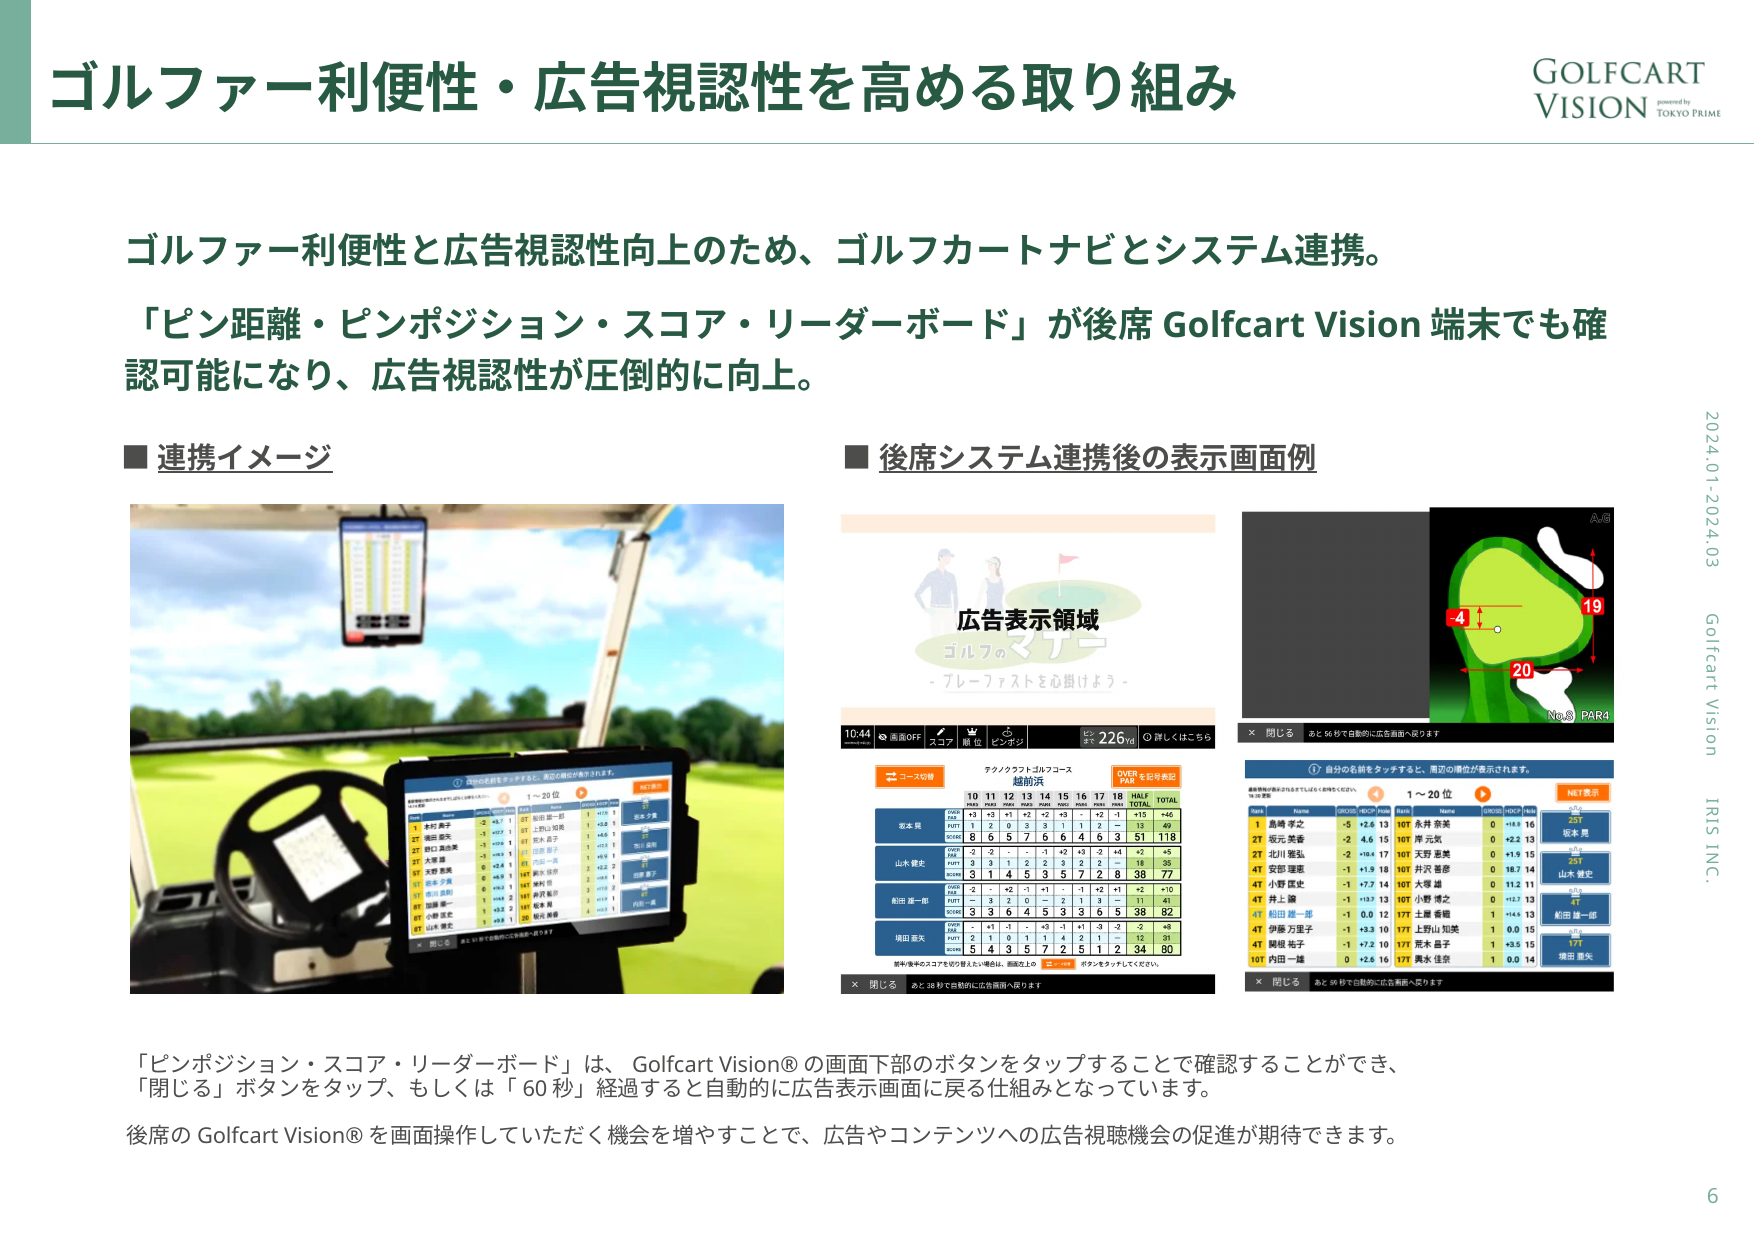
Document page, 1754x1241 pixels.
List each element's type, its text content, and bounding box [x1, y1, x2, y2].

text_box ■後席システム連携後の表示画面例 [828, 436, 1332, 483]
title ゴルファー利便性・広告視認性を高める取り組み [31, 36, 1753, 143]
text_box ■連携イメージ [106, 436, 348, 483]
text_box 「ピンポジション・スコア・リーダーボード」は、Golfcart Vision®︎の画面下部のボタンをタップすることで確認することができ、 「閉じる」ボタンをタップ、もしくは「60秒」経過すると自動的に広告表示画面に戻る仕組みとなっています。 後席のGolfcart Vision®︎を画面操作していただく機会を増やすことで、広告やコンテンツへの広告視聴機会の促進が期待できます。 [111, 1046, 1426, 1156]
picture [130, 504, 785, 995]
picture [791, 503, 1663, 994]
list ゴルファー利便性と広告視認性向上のため、ゴルフカートナビとシステム連携。 「ピン距離・ピンポジション・スコア・リーダーボード」が後席Golfcart Vision端末でも確認可能になり、広告視認性が圧倒的に向上。 [109, 212, 1645, 412]
